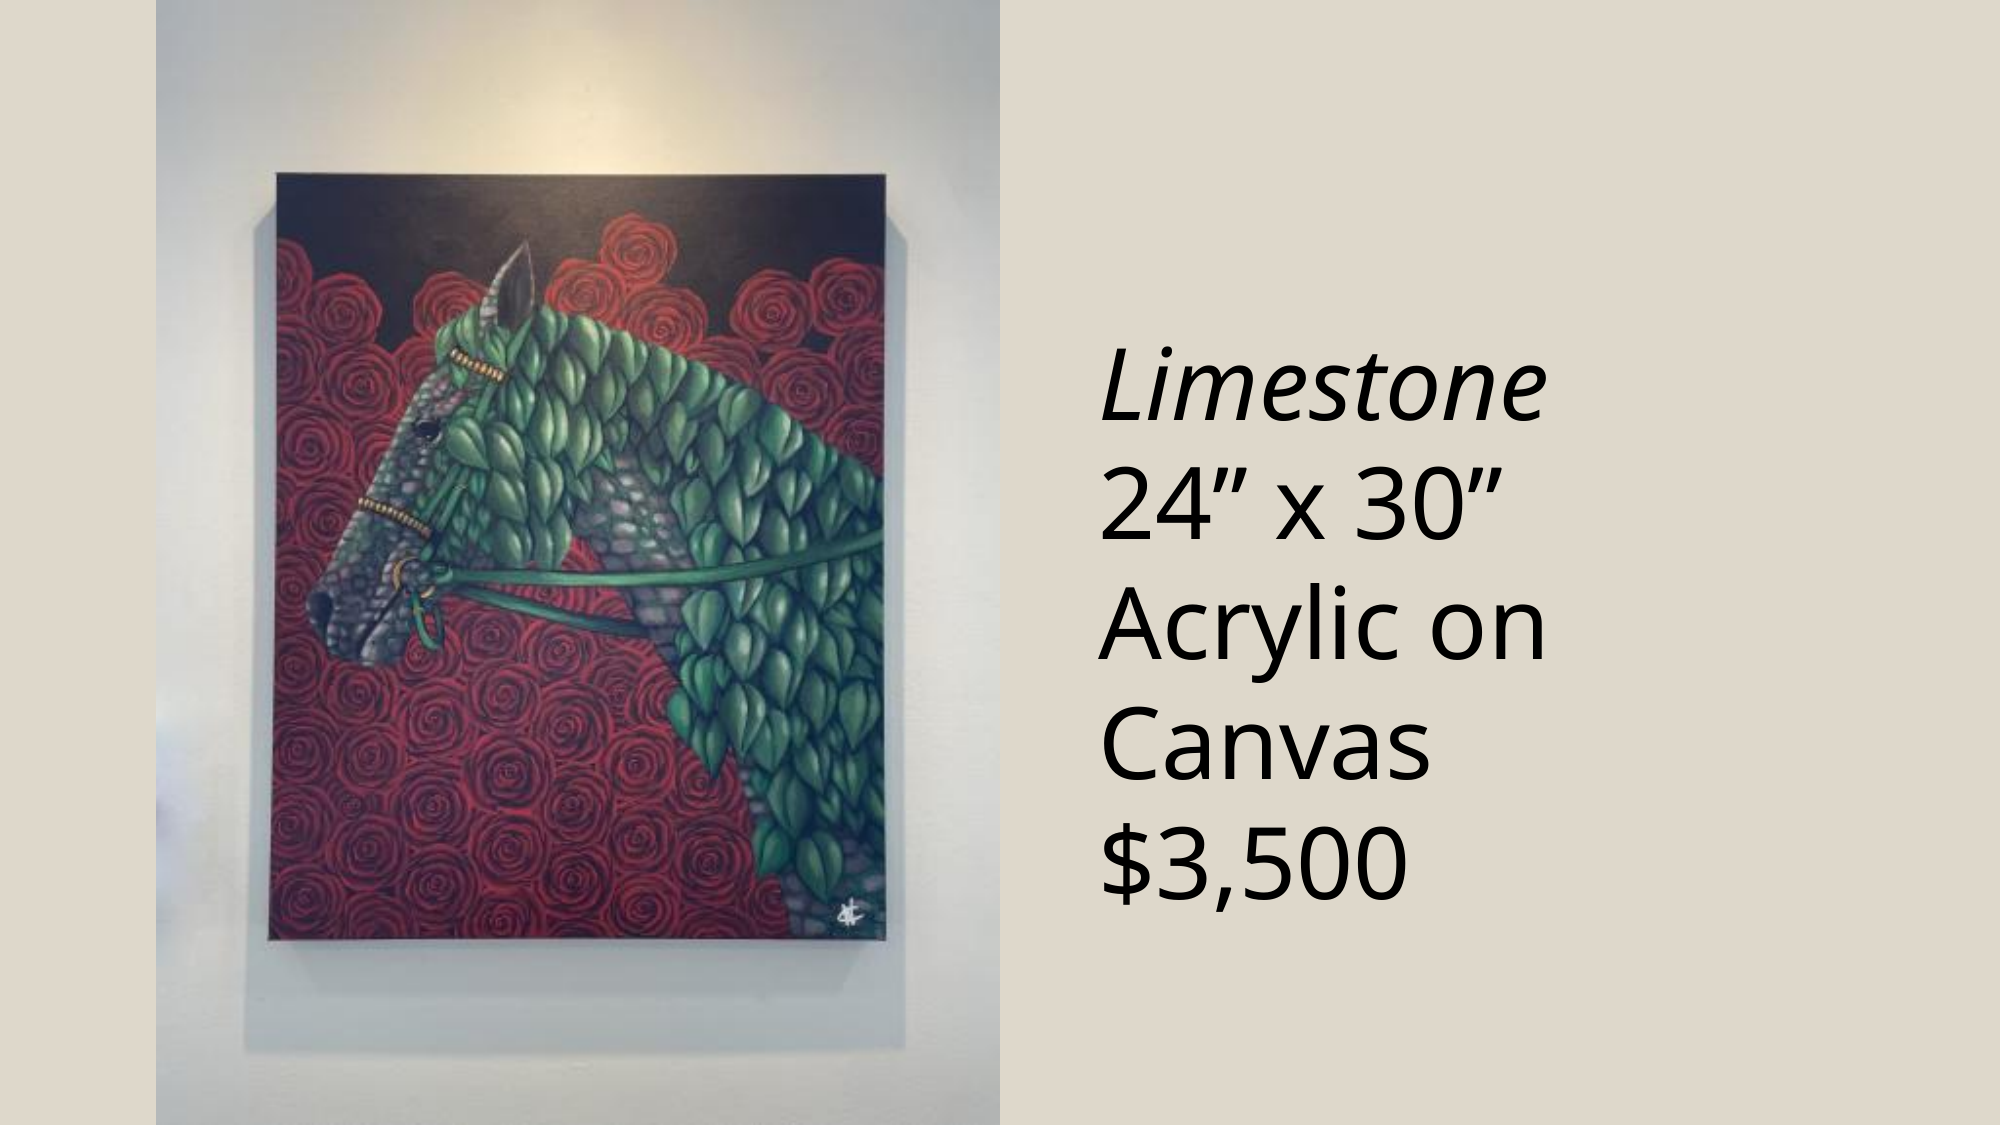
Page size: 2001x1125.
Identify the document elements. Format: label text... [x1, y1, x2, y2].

picture [155, 0, 1001, 1125]
text_box Limestone 24” x 30” Acrylic on Canvas $3,500 [1083, 312, 1884, 927]
